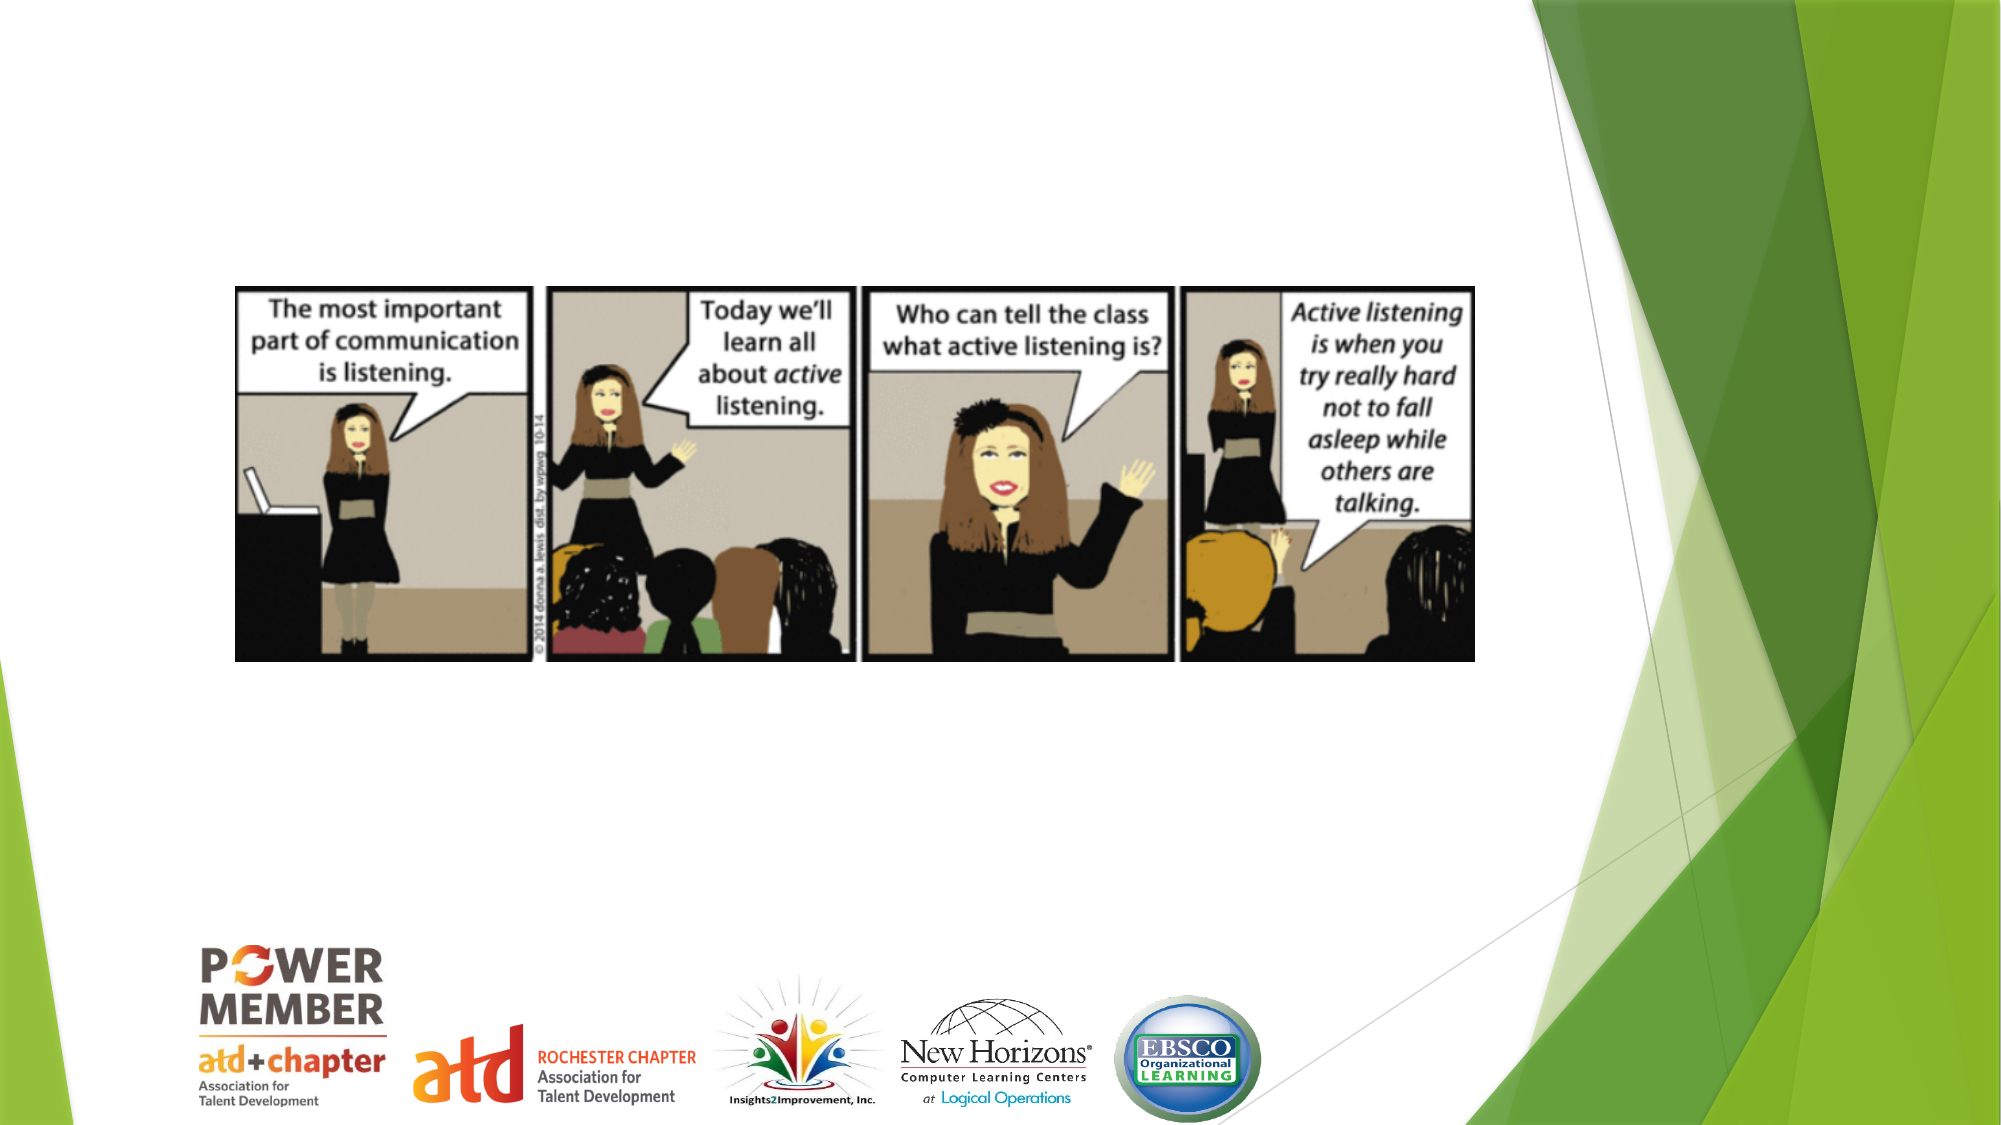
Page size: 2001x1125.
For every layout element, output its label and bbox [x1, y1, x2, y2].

picture [1112, 993, 1264, 1125]
picture [901, 993, 1092, 1107]
picture [199, 945, 387, 1107]
picture [710, 971, 886, 1107]
picture [234, 285, 1475, 663]
picture [413, 1015, 706, 1107]
